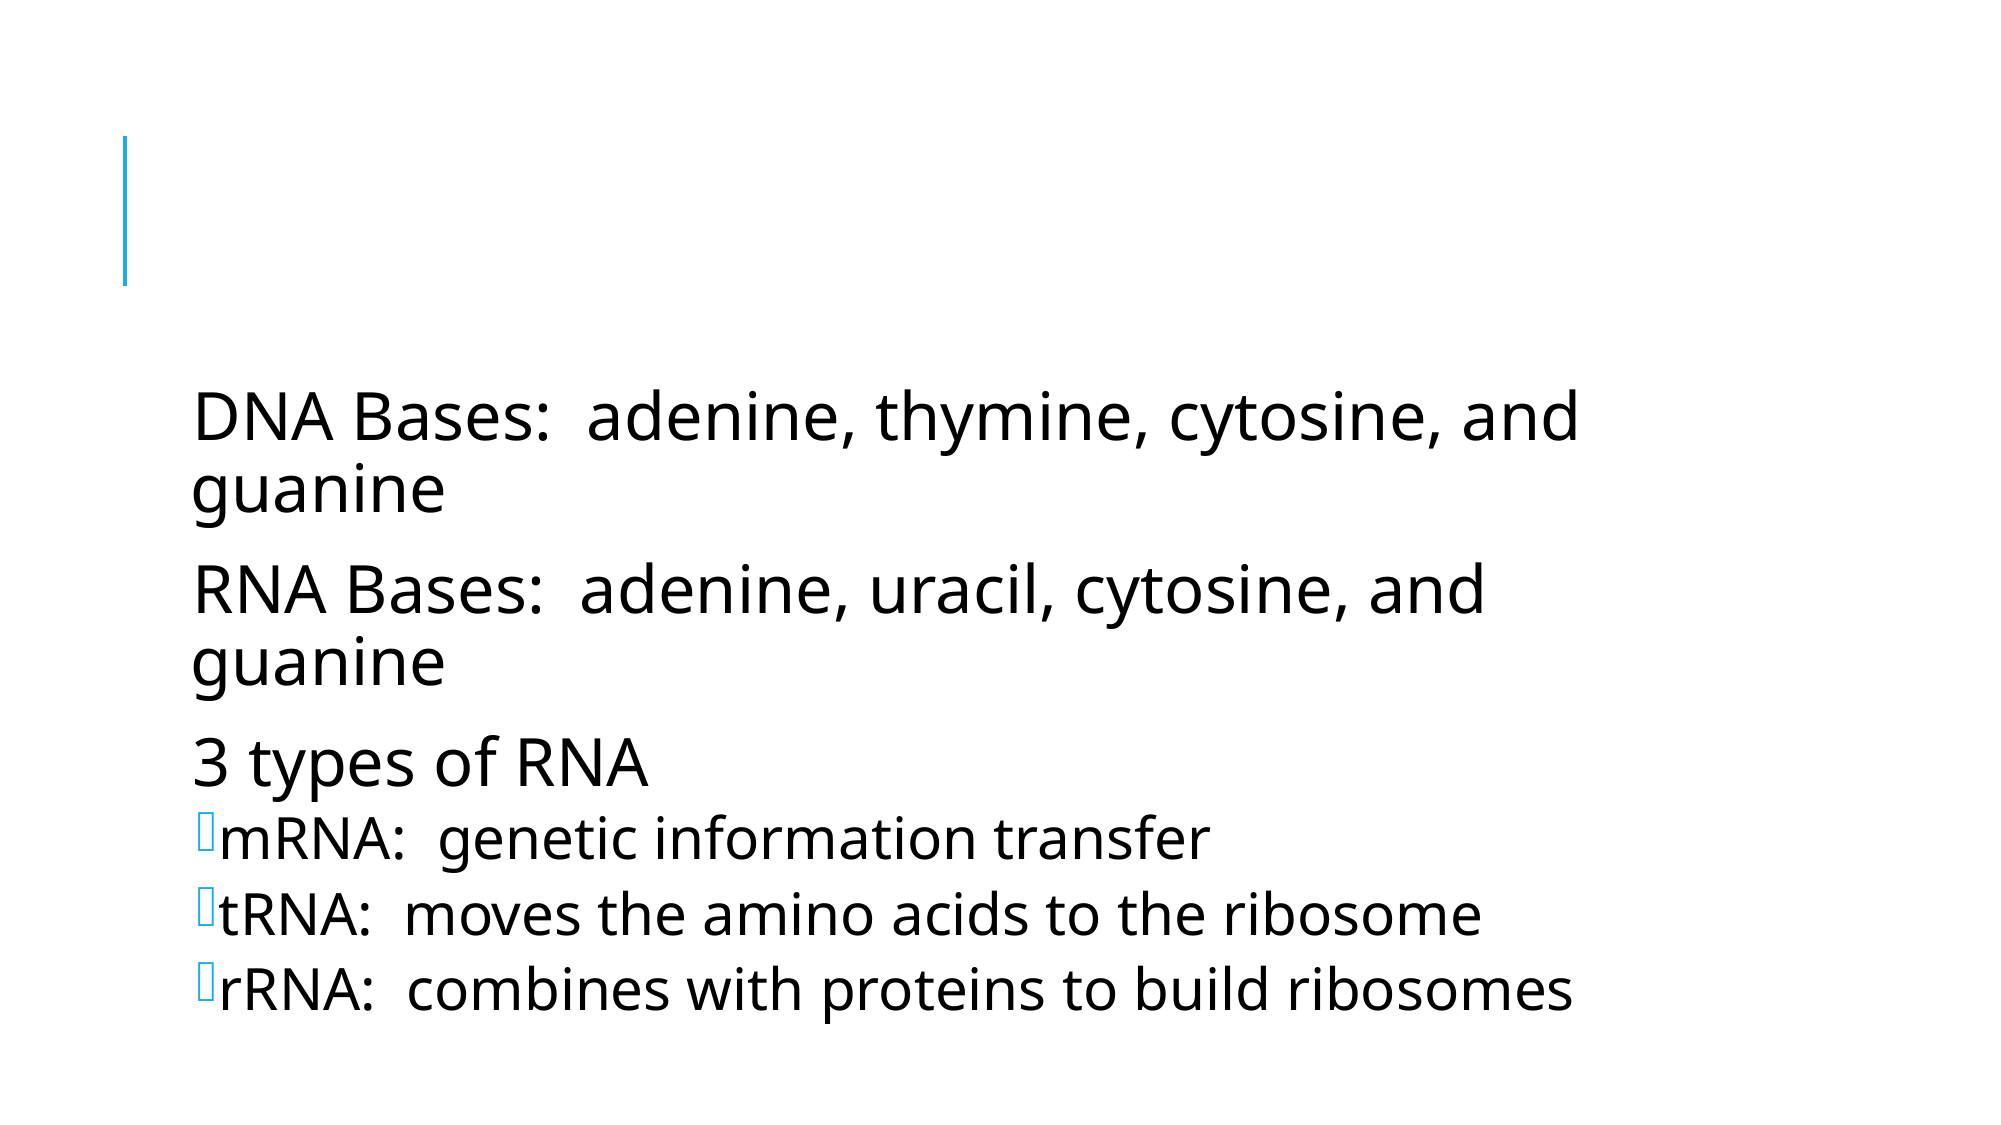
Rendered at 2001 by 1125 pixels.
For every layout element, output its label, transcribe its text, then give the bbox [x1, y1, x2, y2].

list DNA Bases: adenine, thymine, cytosine, and guanine RNA Bases: adenine, uracil, cytosine, and guanine 3 types of RNA mRNA: genetic information transfer tRNA: moves the amino acids to the ribosome rRNA: combines with proteins to build ribosomes [168, 375, 1763, 1035]
